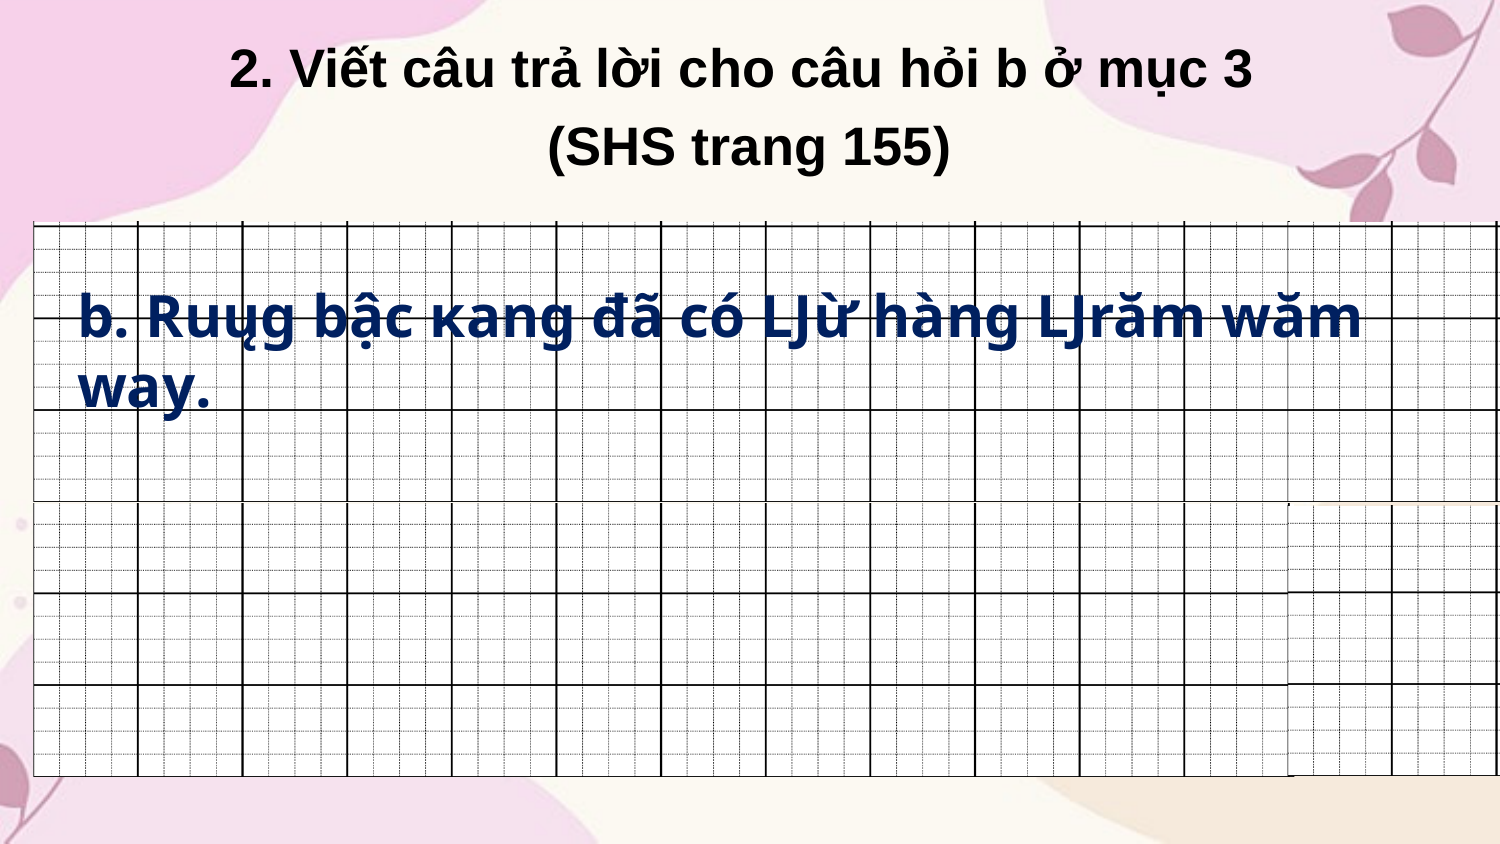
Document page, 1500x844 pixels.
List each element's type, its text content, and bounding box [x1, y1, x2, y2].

text_box 2. Viết câu trả lời cho câu hỏi b ở mục 3 (SHS trang 155) [50, 12, 1450, 184]
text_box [33, 221, 1500, 778]
picture [0, 0, 1500, 844]
